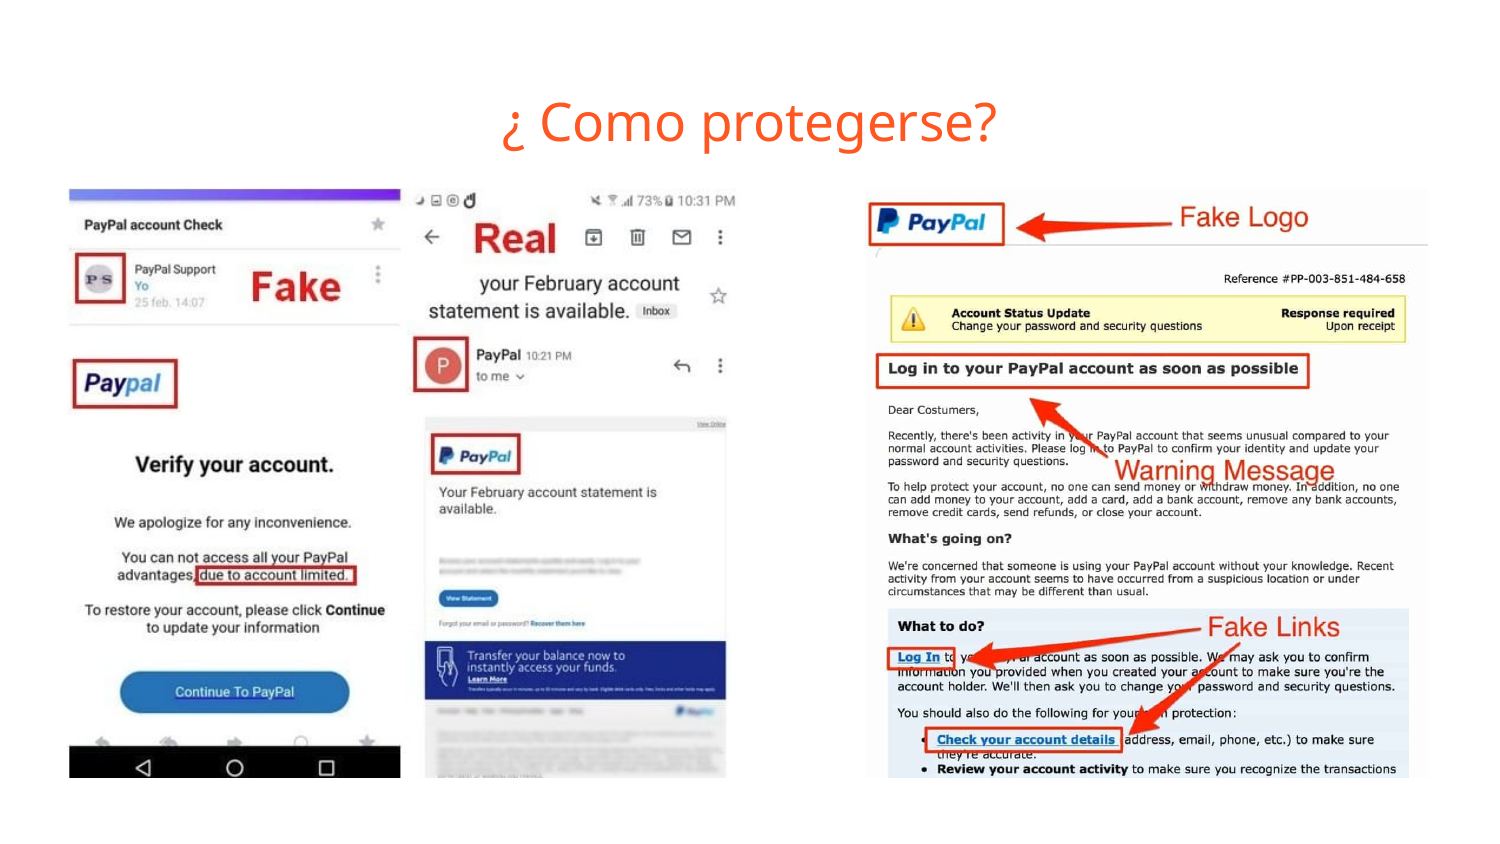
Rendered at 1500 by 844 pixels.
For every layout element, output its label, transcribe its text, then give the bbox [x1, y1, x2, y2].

picture [66, 188, 741, 778]
picture [864, 188, 1428, 778]
title ¿ Como protegerse? [51, 72, 1449, 167]
